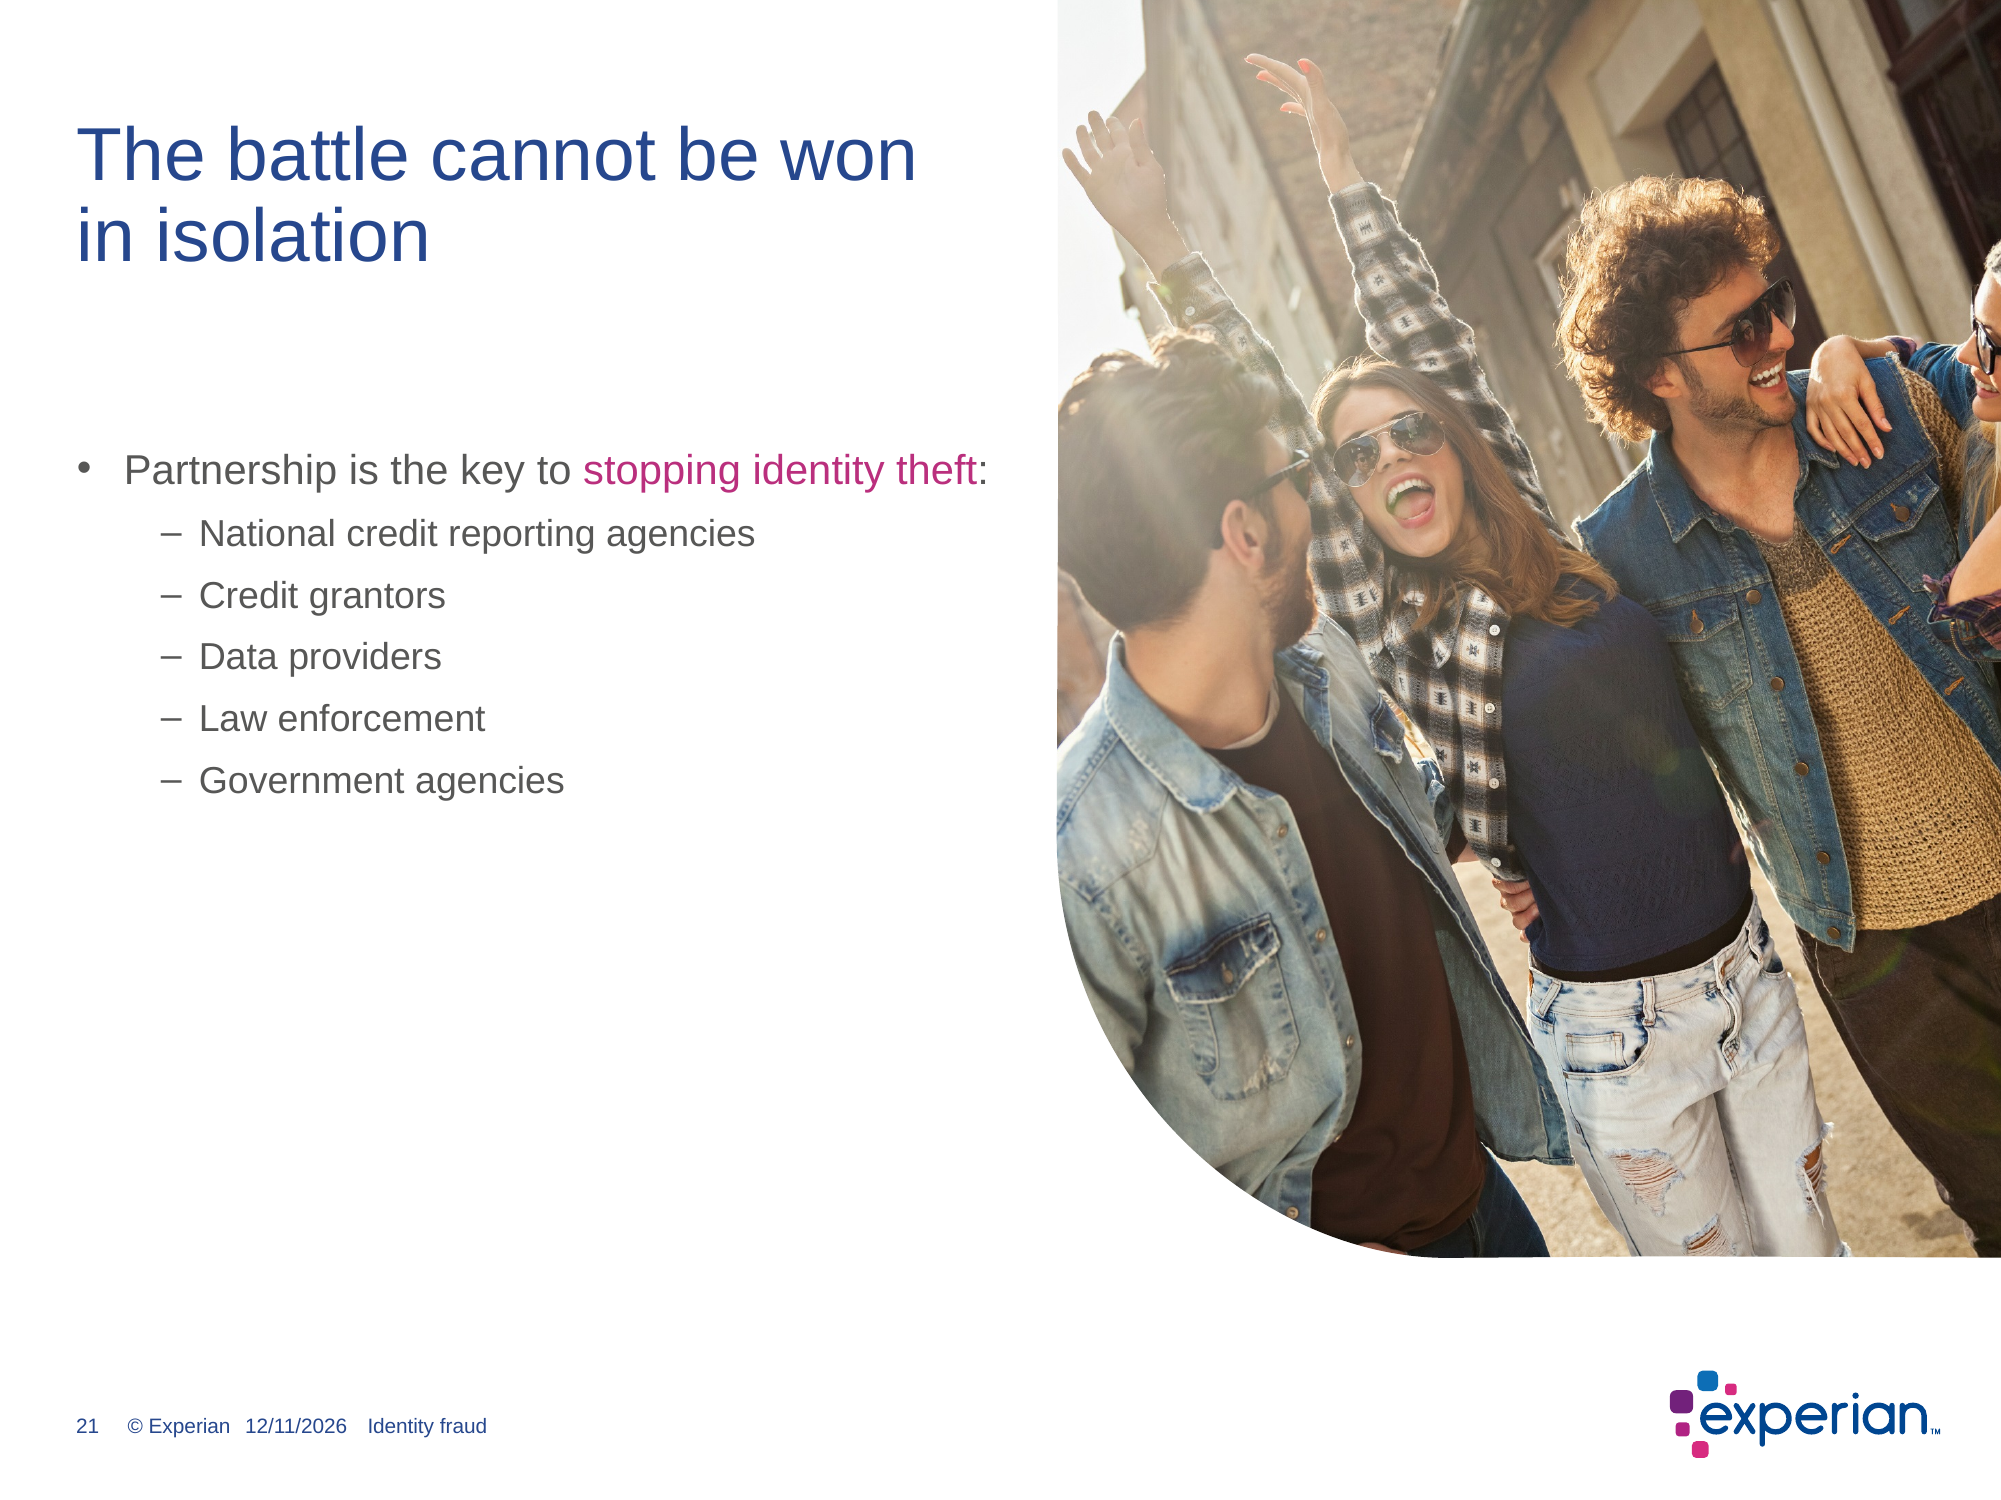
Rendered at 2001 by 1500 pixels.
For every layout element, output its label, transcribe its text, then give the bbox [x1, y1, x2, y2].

picture [1056, 0, 2001, 1258]
title The battle cannot be won in isolation [76, 115, 991, 336]
footer Identity fraud [367, 1412, 1371, 1460]
list Partnership is the key to stopping identity theft: National credit reporting agencies Credit grantors Data providers Law enforcement Government agencies [76, 442, 991, 1257]
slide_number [245, 1412, 364, 1460]
